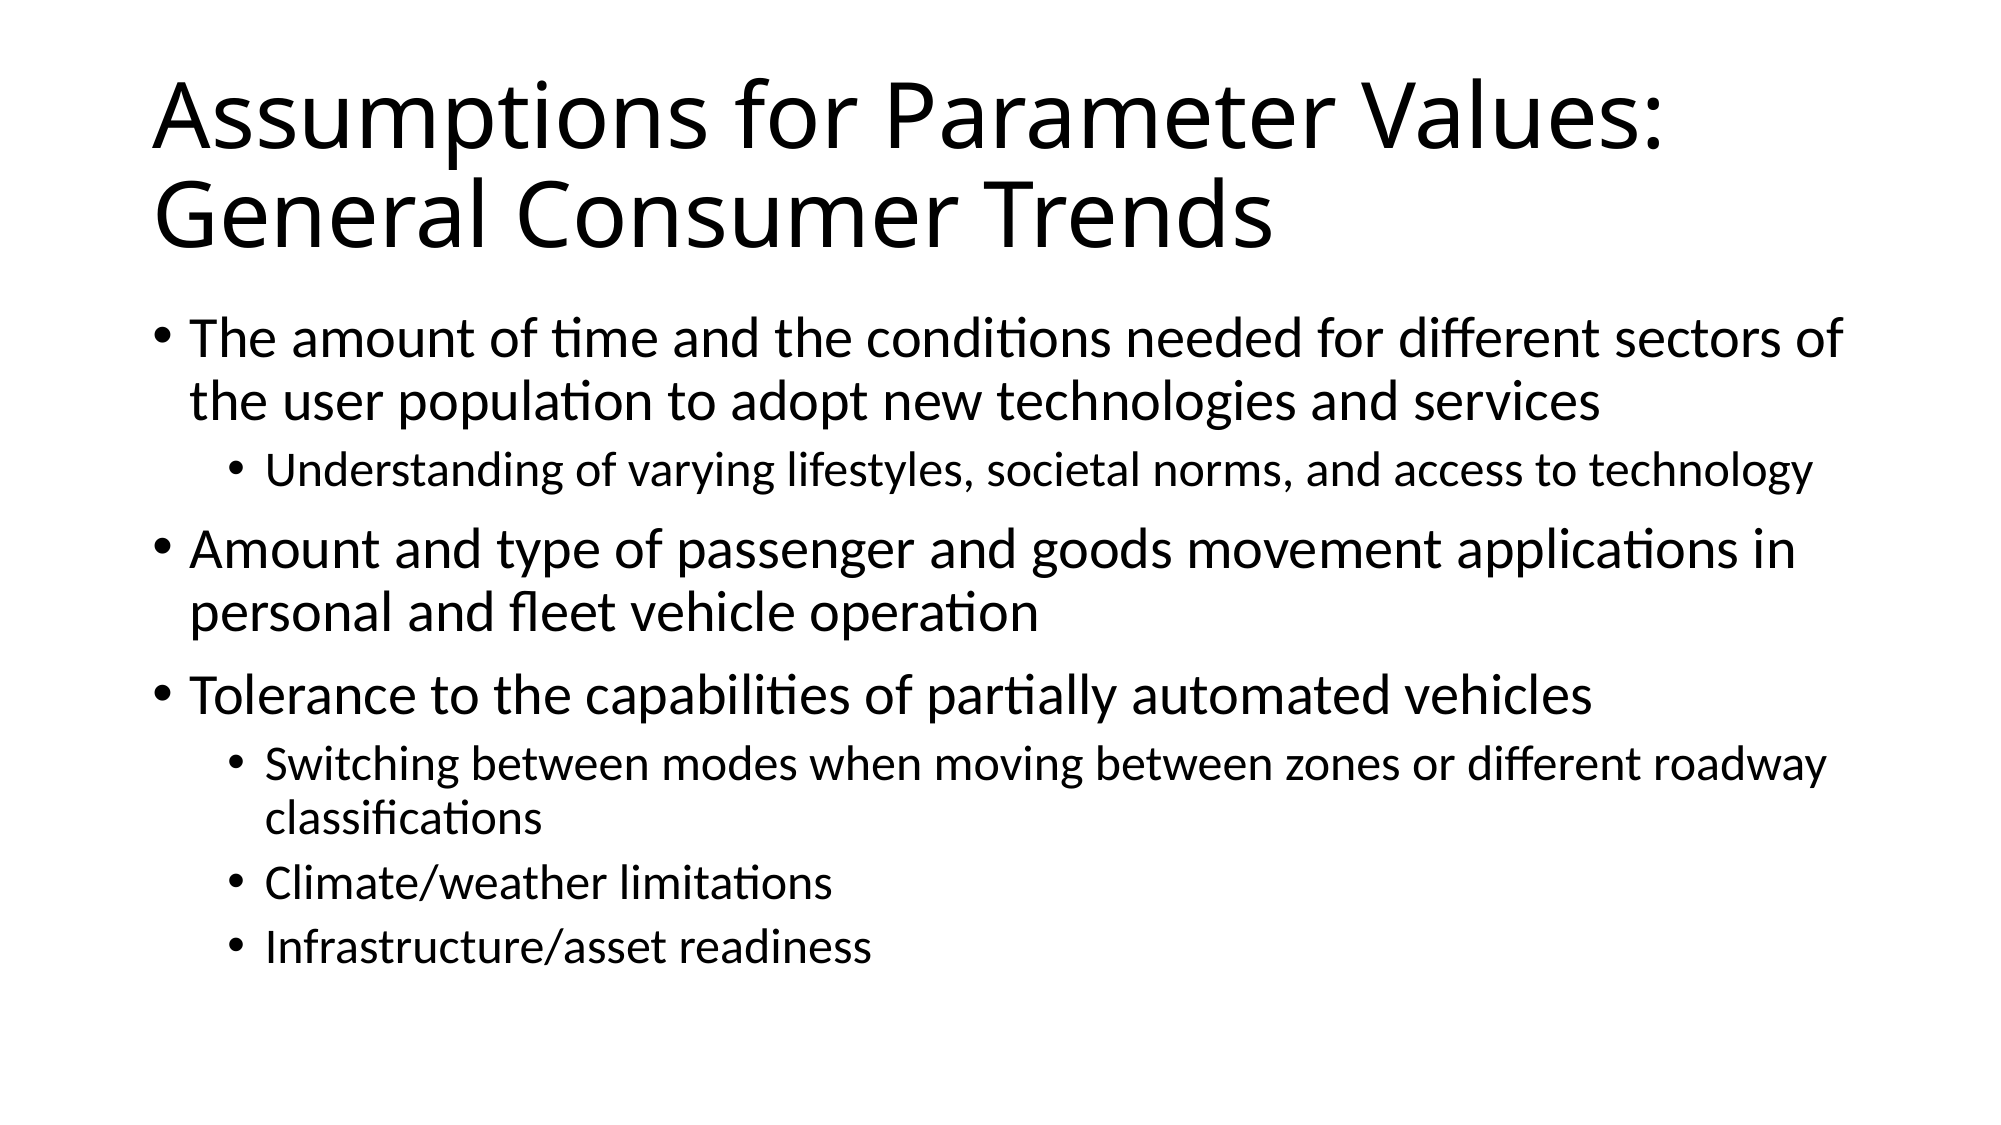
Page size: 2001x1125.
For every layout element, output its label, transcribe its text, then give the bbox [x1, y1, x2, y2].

title Assumptions for Parameter Values: General Consumer Trends [137, 59, 1863, 278]
list The amount of time and the conditions needed for different sectors of the user population to adopt new technologies and services Understanding of varying lifestyles, societal norms, and access to technology Amount and type of passenger and goods movement applications in personal and fleet vehicle operation Tolerance to the capabilities of partially automated vehicles Switching between modes when moving between zones or different roadway classifications Climate/weather limitations Infrastructure/asset readiness [137, 299, 1863, 1066]
